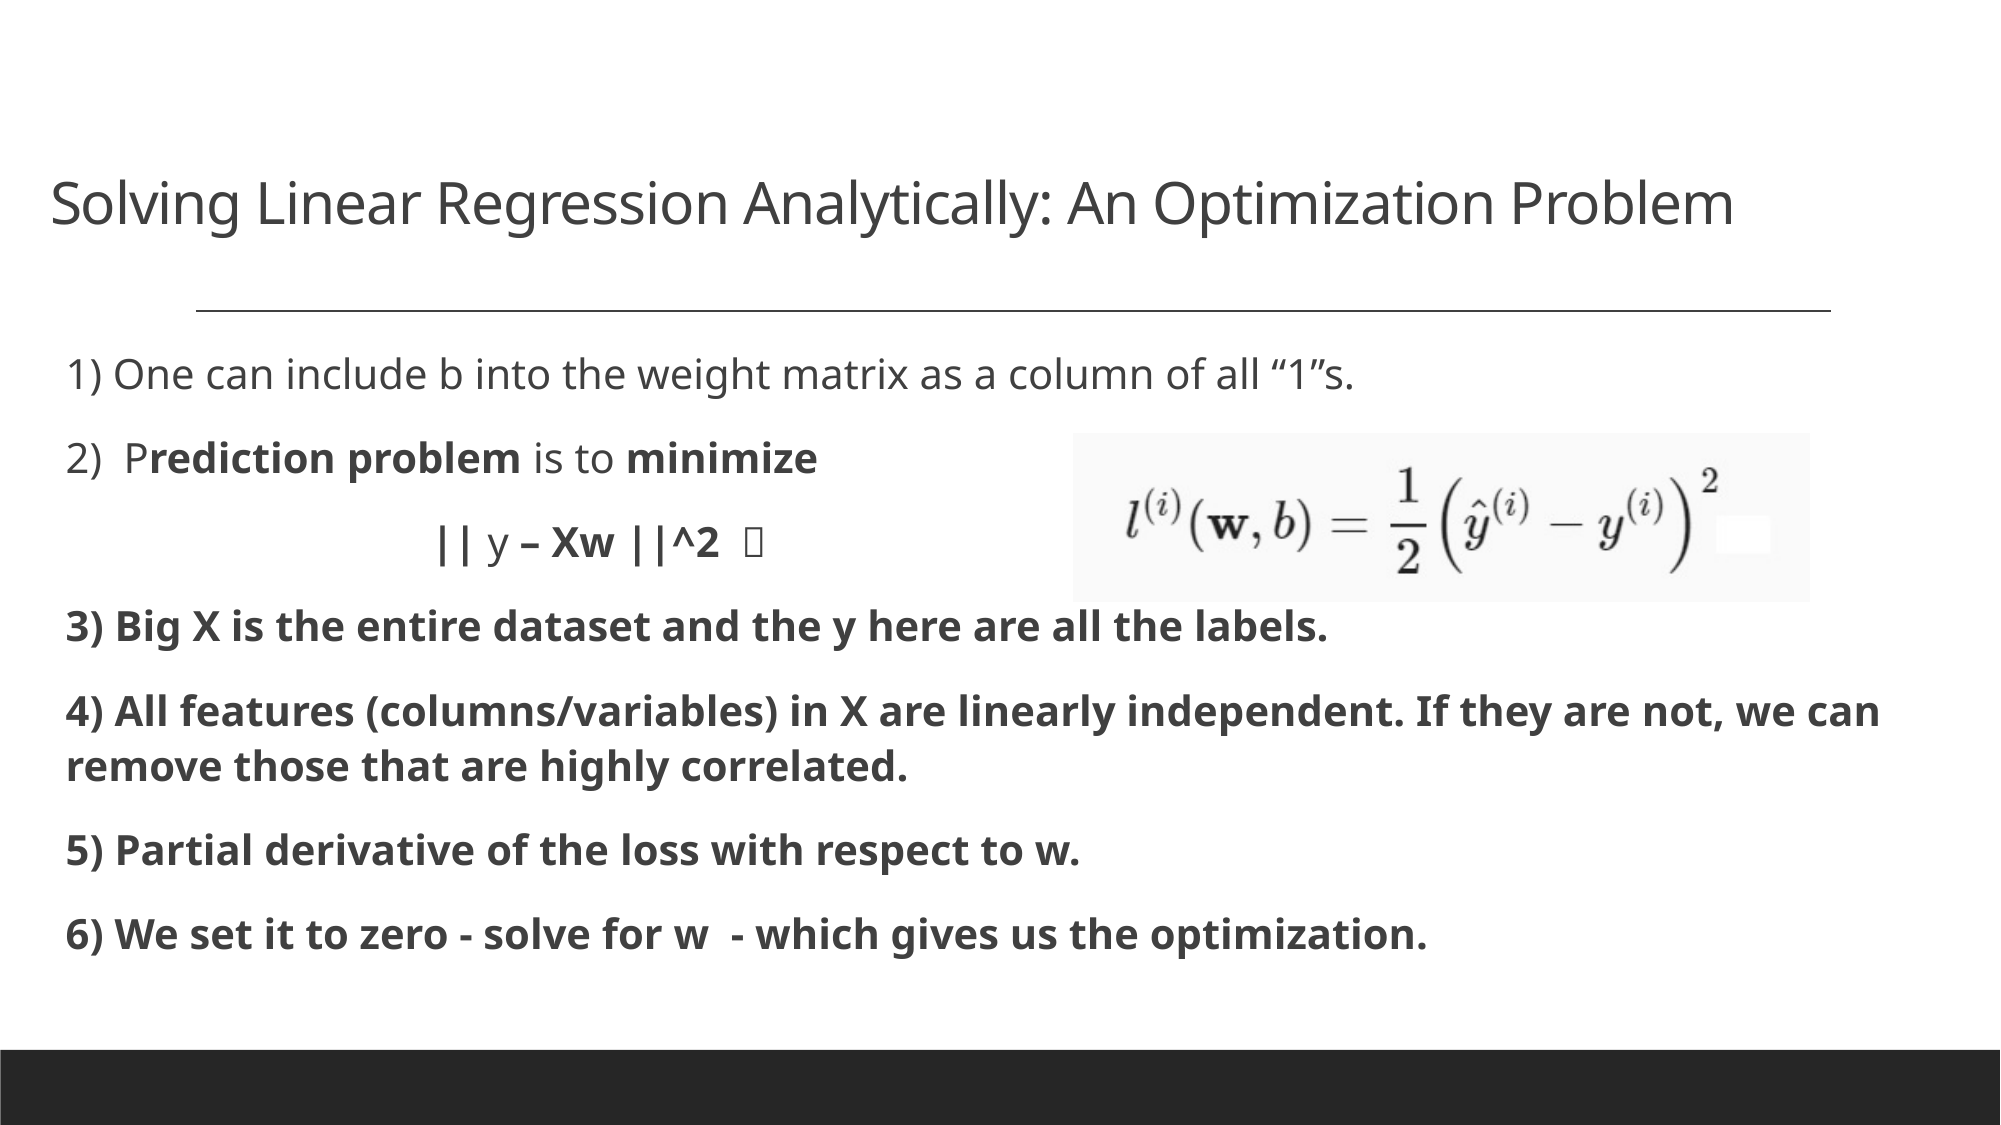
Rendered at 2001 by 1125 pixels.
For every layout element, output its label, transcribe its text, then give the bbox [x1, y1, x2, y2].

list 1) One can include b into the weight matrix as a column of all “1”s. 2) Prediction problem is to minimize || y – Xw ||^2  3) Big X is the entire dataset and the y here are all the labels. 4) All features (columns/variables) in X are linearly independent. If they are not, we can remove those that are highly correlated. 5) Partial derivative of the loss with respect to w. 6) We set it to zero - solve for w - which gives us the optimization. [50, 334, 1950, 1032]
title Solving Linear Regression Analytically: An Optimization Problem [34, 129, 1950, 245]
picture [1072, 432, 1811, 602]
